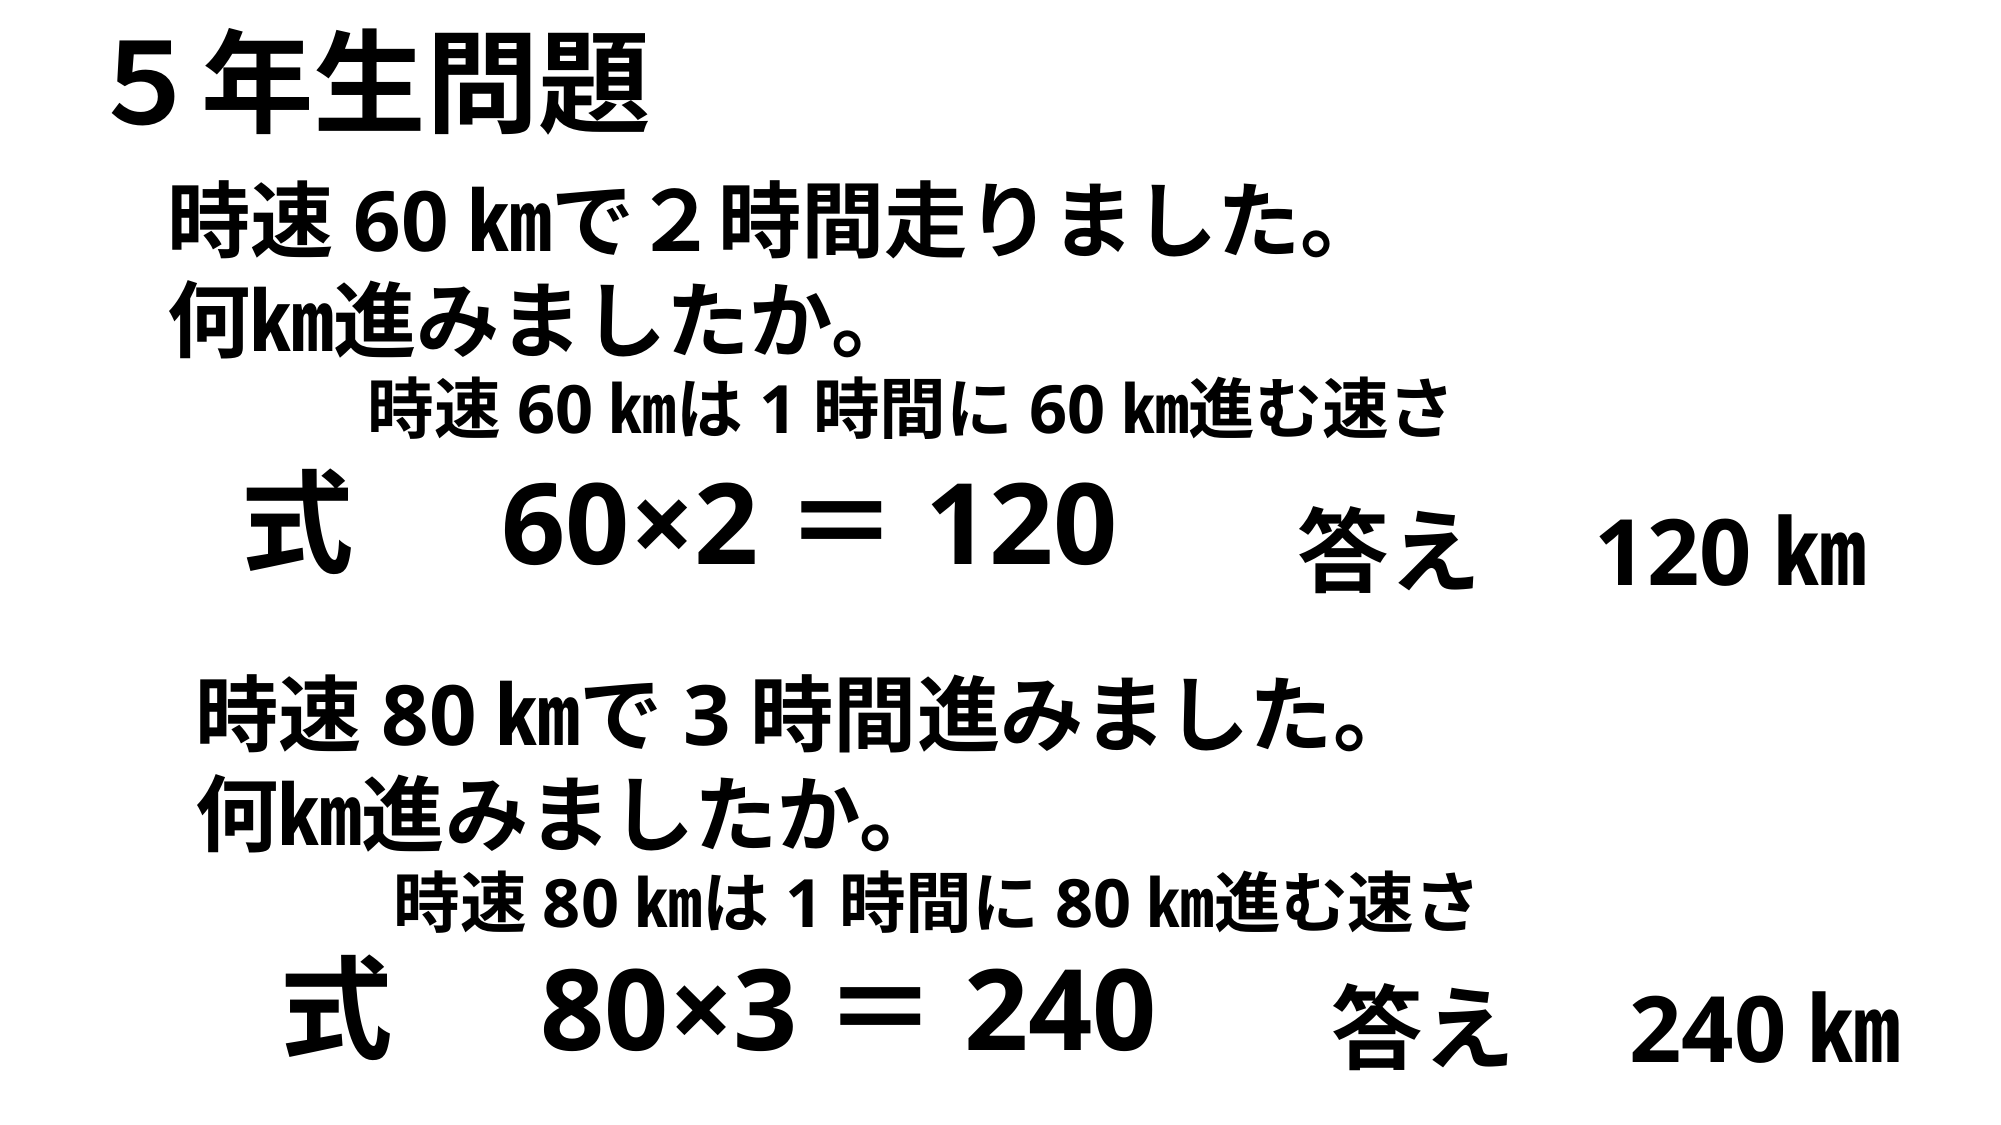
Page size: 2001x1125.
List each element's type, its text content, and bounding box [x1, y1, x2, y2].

text_box 時速60㎞で２時間走りました。 何㎞進みましたか。 [152, 161, 1367, 376]
text_box 時速80㎞は1時間に80㎞進む速さ [378, 853, 1622, 948]
text_box 80×3＝240 [526, 948, 1444, 1080]
text_box 時速80㎞で3時間進みました。 何㎞進みましたか。 [180, 654, 1596, 870]
text_box ５年生問題 [74, 4, 668, 290]
text_box 答え 120㎞ [1282, 486, 1891, 722]
text_box 式 [266, 930, 434, 1125]
text_box 答え 240㎞ [1317, 963, 1926, 1125]
text_box 時速60㎞は1時間に60㎞進む速さ [353, 359, 1596, 455]
text_box 式 [227, 445, 395, 730]
text_box 60×2＝120 [487, 455, 1405, 595]
